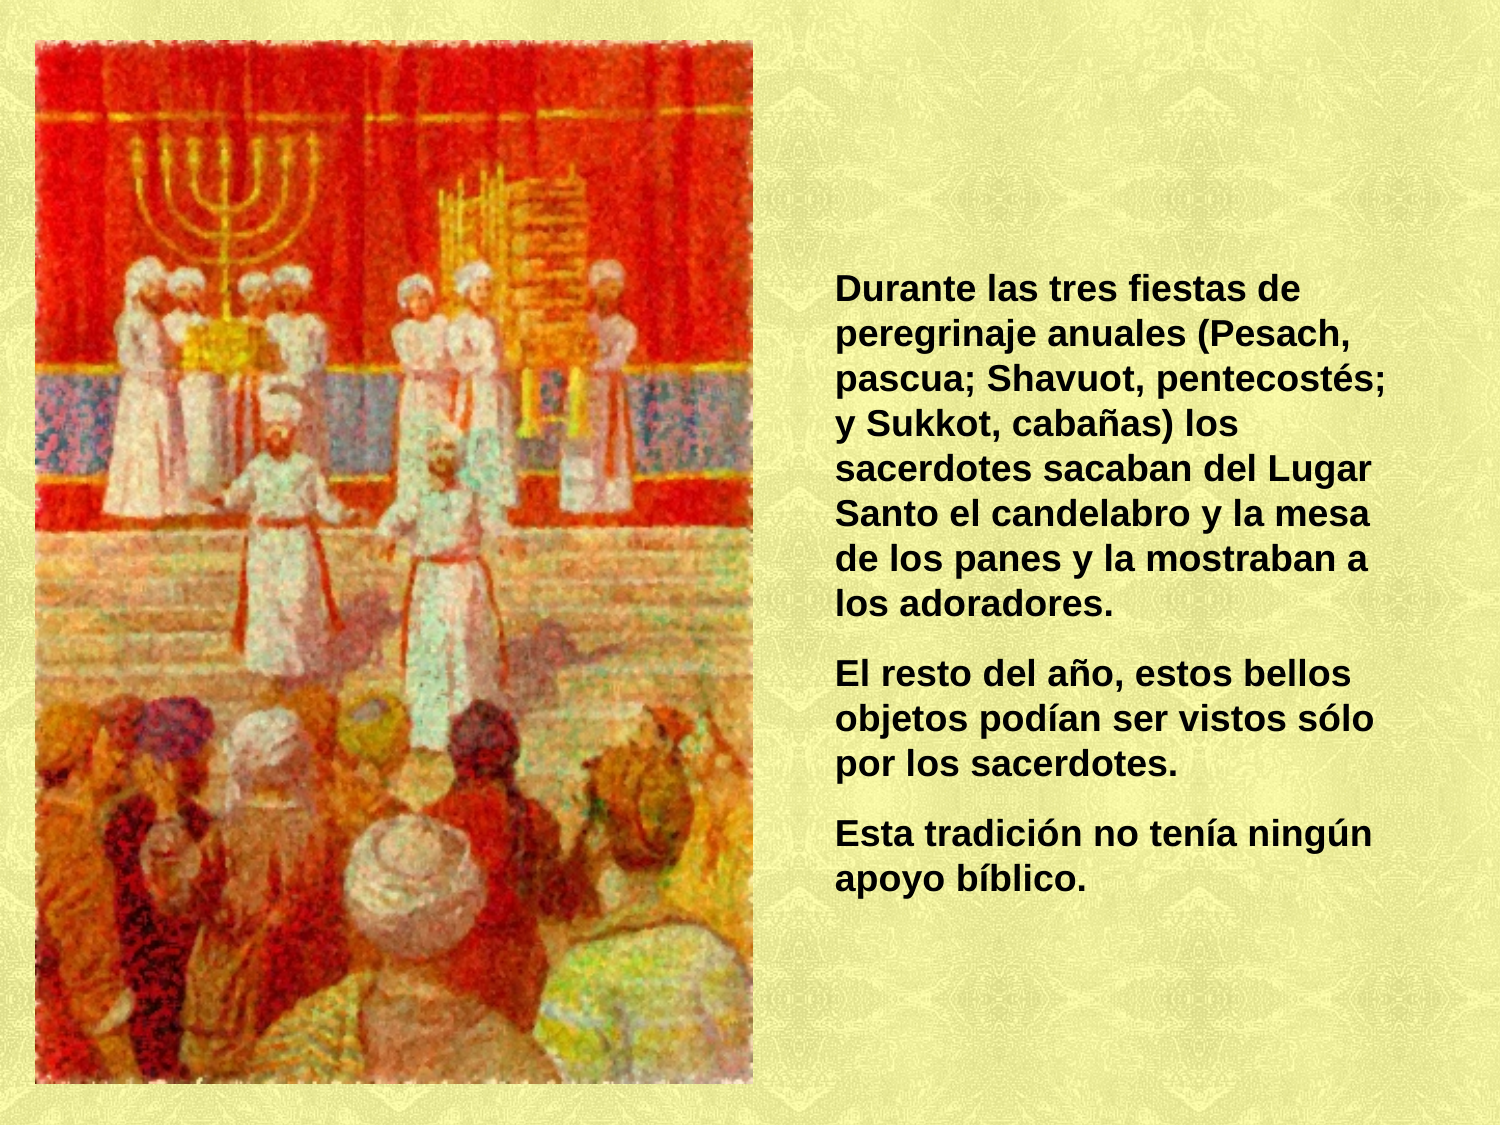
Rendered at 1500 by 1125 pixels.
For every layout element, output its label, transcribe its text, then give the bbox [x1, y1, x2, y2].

text_box Durante las tres fiestas de peregrinaje anuales (Pesach, pascua; Shavuot, pentecostés; y Sukkot, cabañas) los sacerdotes sacaban del Lugar Santo el candelabro y la mesa de los panes y la mostraban a los adoradores. El resto del año, estos bellos objetos podían ser vistos sólo por los sacerdotes. Esta tradición no tenía ningún apoyo bíblico. [820, 257, 1430, 907]
picture [0, 0, 1500, 1125]
